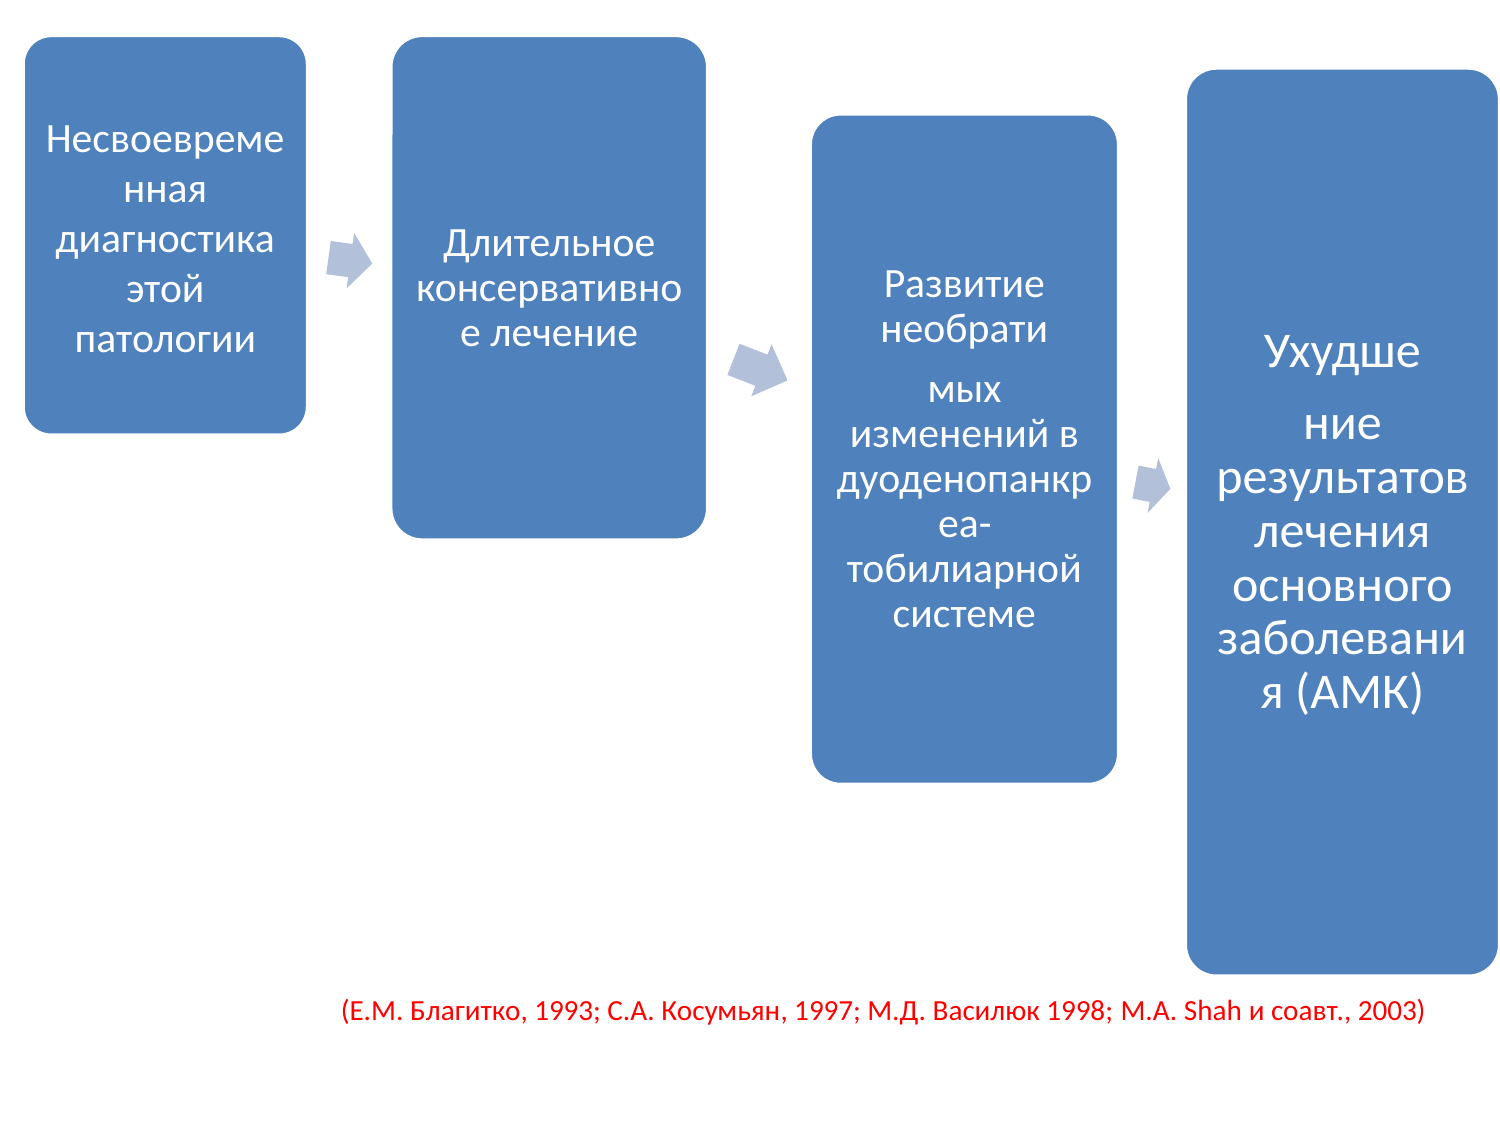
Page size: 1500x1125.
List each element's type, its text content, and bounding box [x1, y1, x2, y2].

text_box (Е.М. Благитко, 1993; С.А. Косумьян, 1997; М.Д. Василюк 1998; M.A. Shah и соавт., 2003) [123, 984, 1447, 1034]
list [0, 34, 1500, 977]
